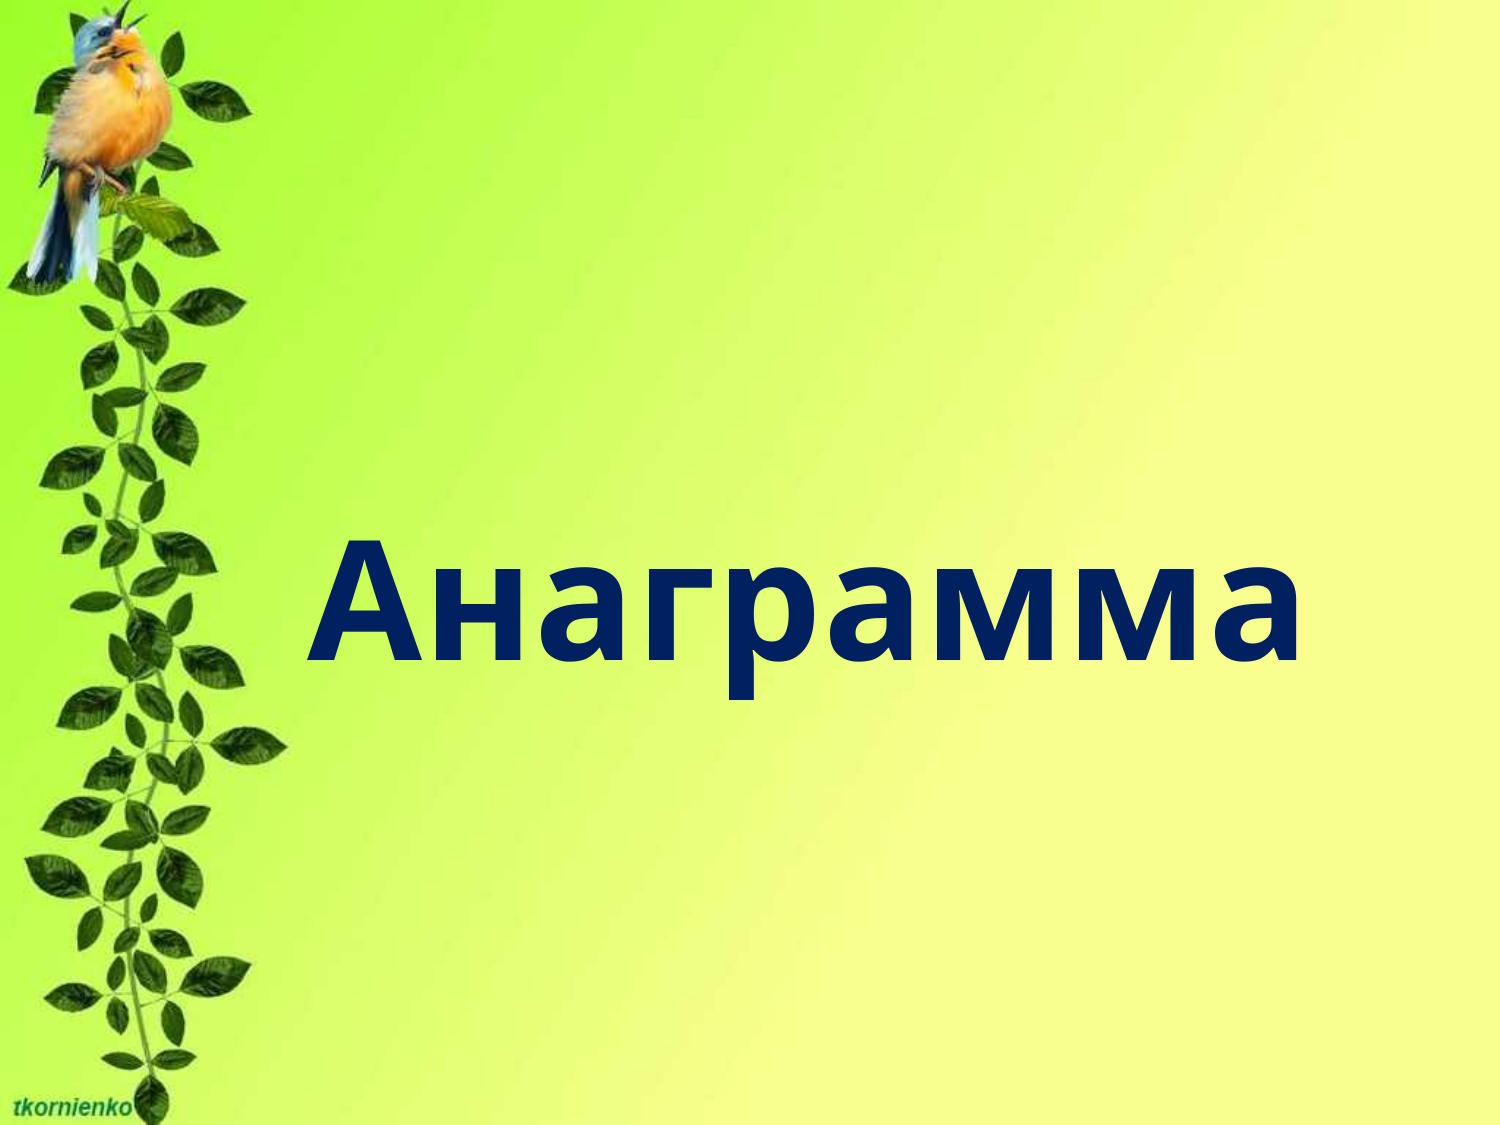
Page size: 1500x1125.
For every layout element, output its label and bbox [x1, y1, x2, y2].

list [0, 0, 1500, 1125]
